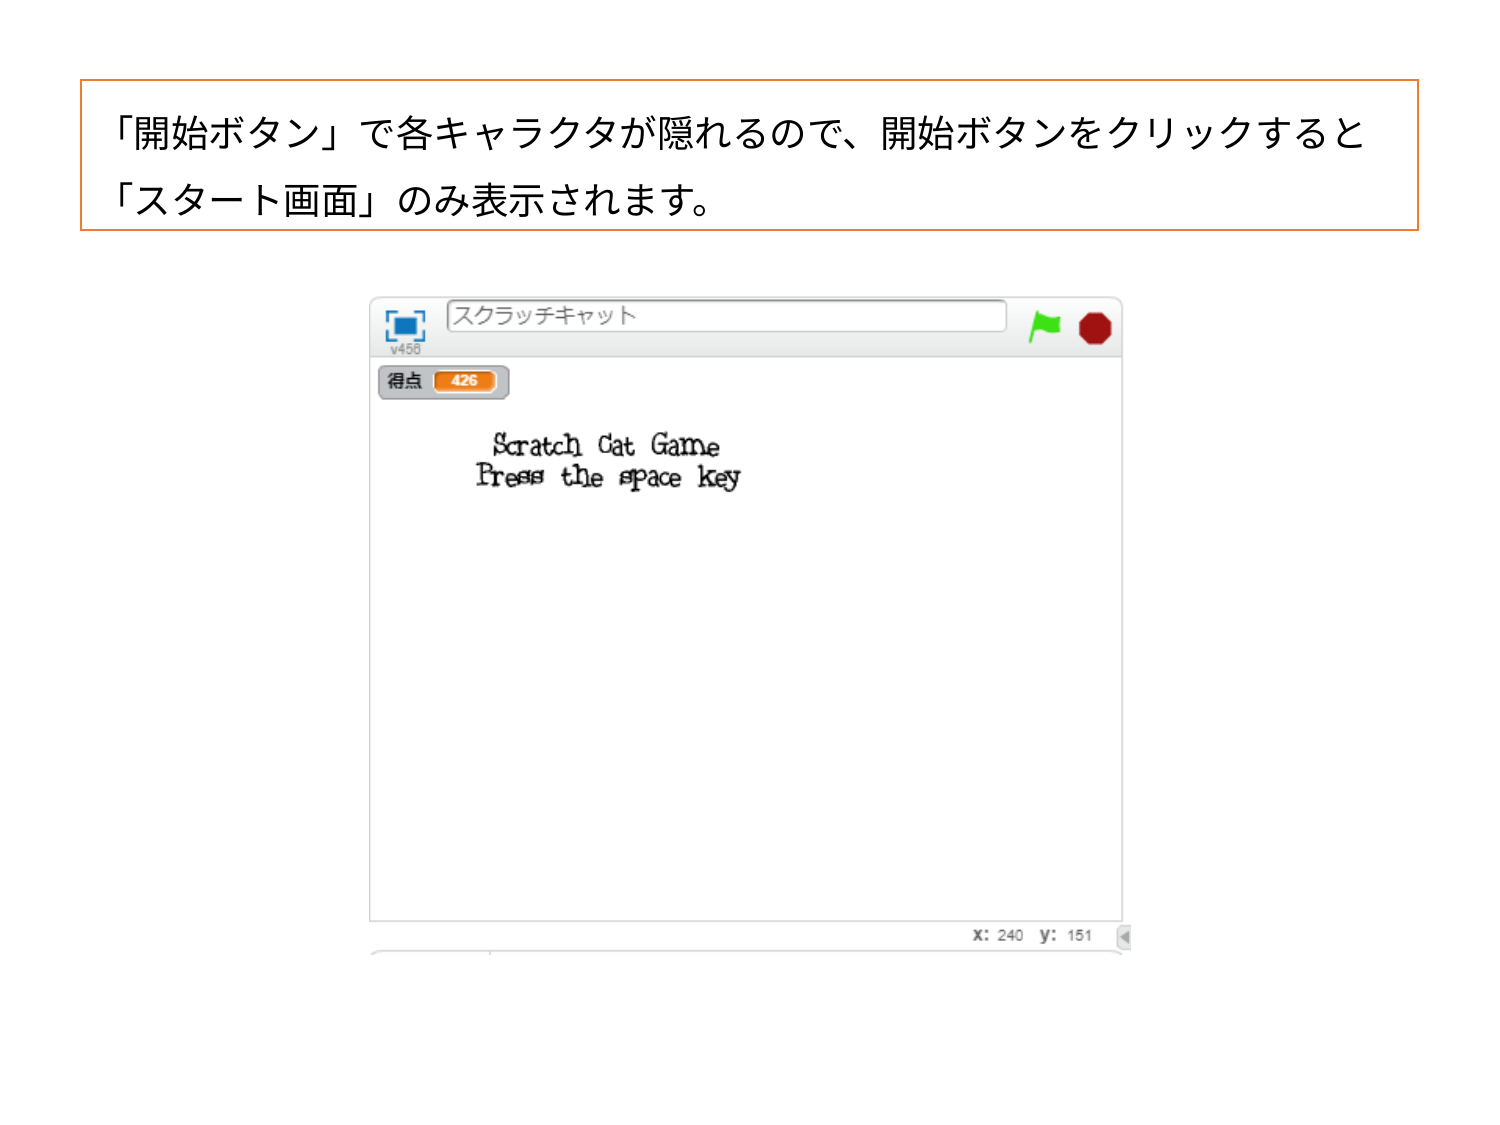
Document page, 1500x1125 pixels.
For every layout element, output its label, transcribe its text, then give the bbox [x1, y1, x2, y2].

picture [369, 292, 1131, 956]
text_box 「開始ボタン」で各キャラクタが隠れるので、開始ボタンをクリックすると「スタート画面」のみ表示されます。 [80, 79, 1419, 231]
